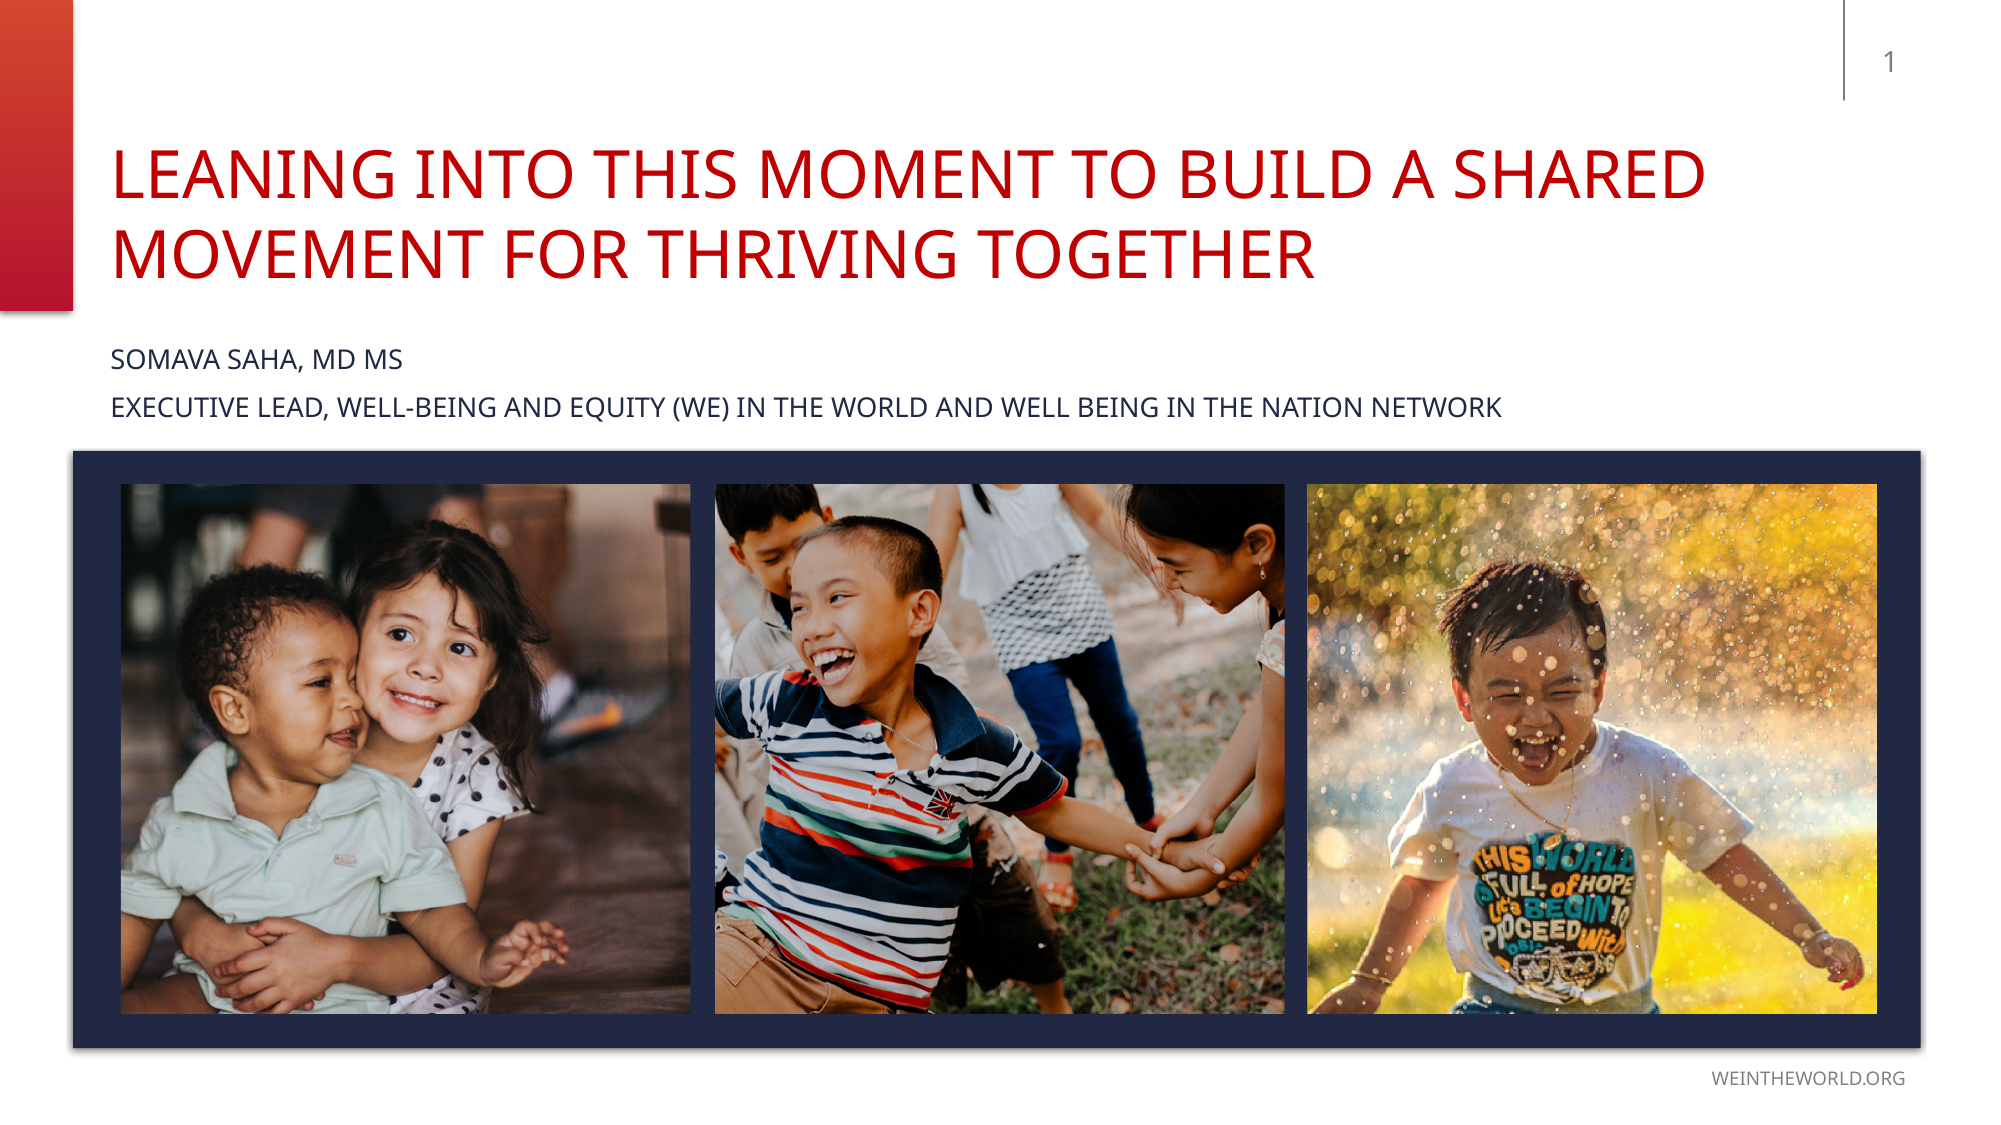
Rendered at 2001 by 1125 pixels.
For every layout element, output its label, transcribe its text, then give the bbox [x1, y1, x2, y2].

picture [120, 484, 691, 1014]
picture [1306, 484, 1878, 1014]
picture [714, 484, 1286, 1014]
subtitle Somava saha, md ms Executive lead, well-being and equity (we) in the world and well being in the nation network [95, 334, 1899, 432]
slide_number 1 [1732, 33, 1899, 93]
title Leaning into this moment to build a shared Movement for Thriving Together [95, 92, 1899, 300]
footer Weintheworld.org [786, 1048, 1921, 1109]
